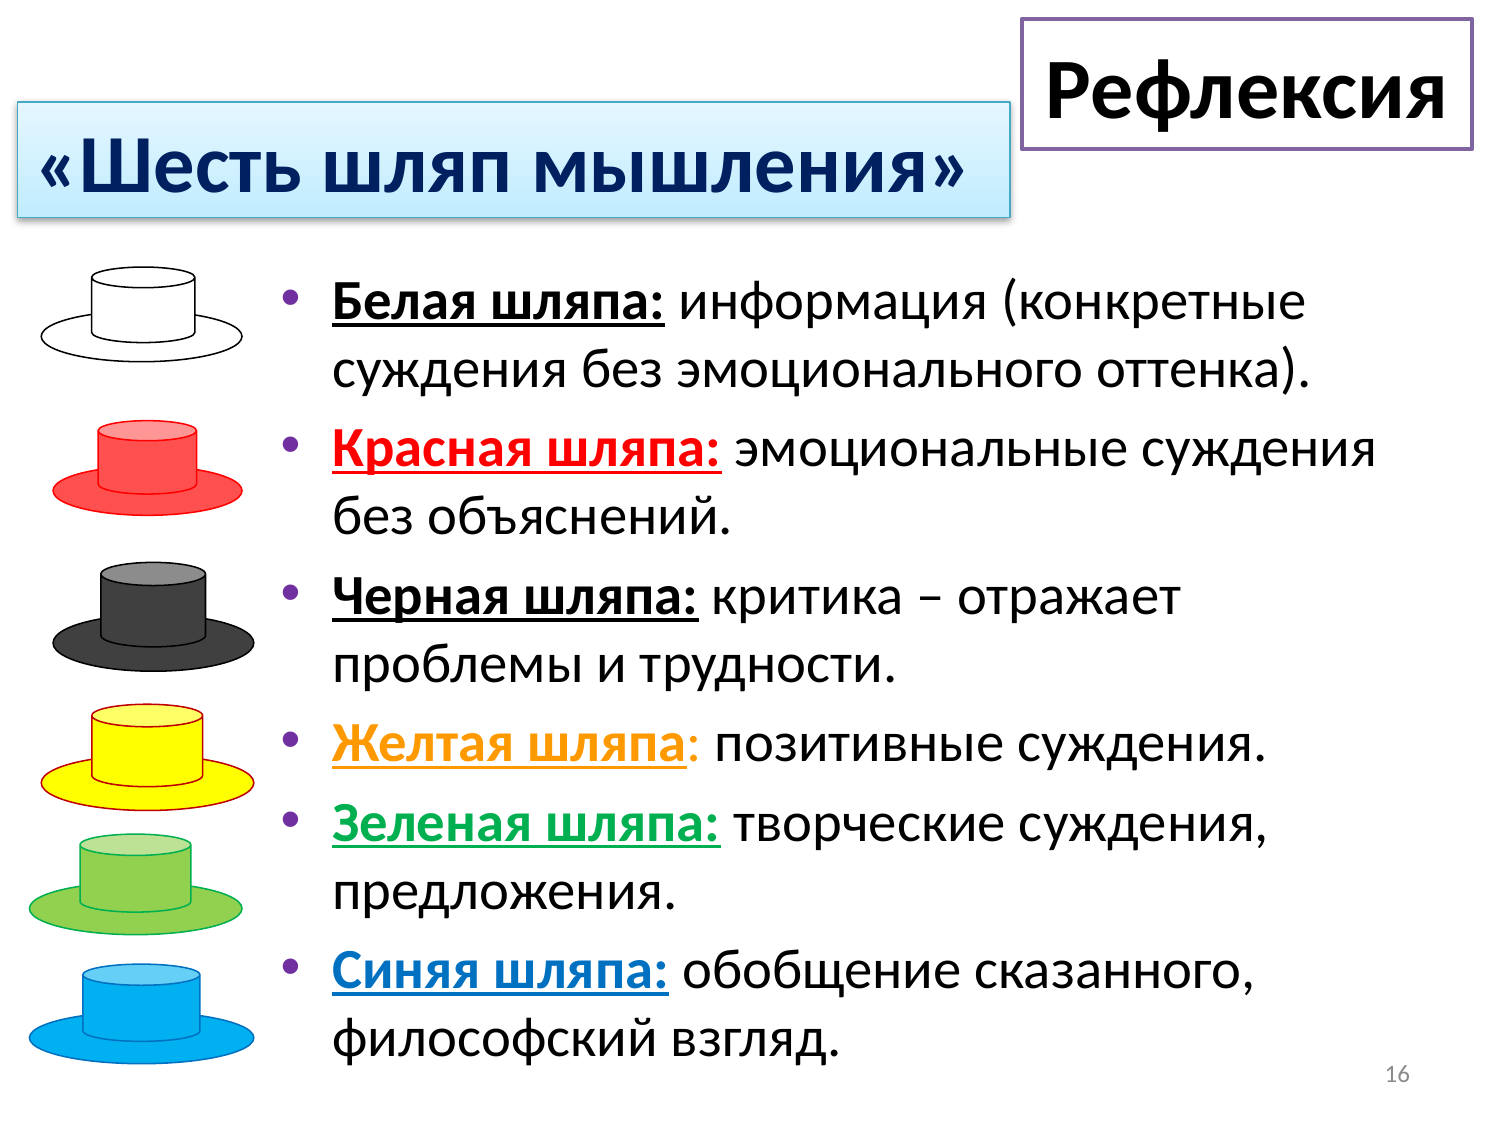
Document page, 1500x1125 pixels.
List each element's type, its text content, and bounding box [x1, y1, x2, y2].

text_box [29, 833, 243, 935]
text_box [40, 266, 243, 362]
list Белая шляпа: информация (конкретные суждения без эмоционального оттенка). Красная шляпа: эмоциональные суждения без объяснений. Черная шляпа: критика – отражает проблемы и трудности. Желтая шляпа: позитивные суждения. Зеленая шляпа: творческие суждения, предложения. Синяя шляпа: обобщение сказанного, философский взгляд. [265, 255, 1425, 1087]
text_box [52, 420, 243, 516]
text_box Рефлексия [1020, 17, 1474, 151]
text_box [40, 703, 255, 811]
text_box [52, 562, 255, 672]
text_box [29, 963, 255, 1064]
title «Шесть шляп мышления» [17, 101, 1011, 218]
slide_number 16 [1074, 1042, 1425, 1103]
